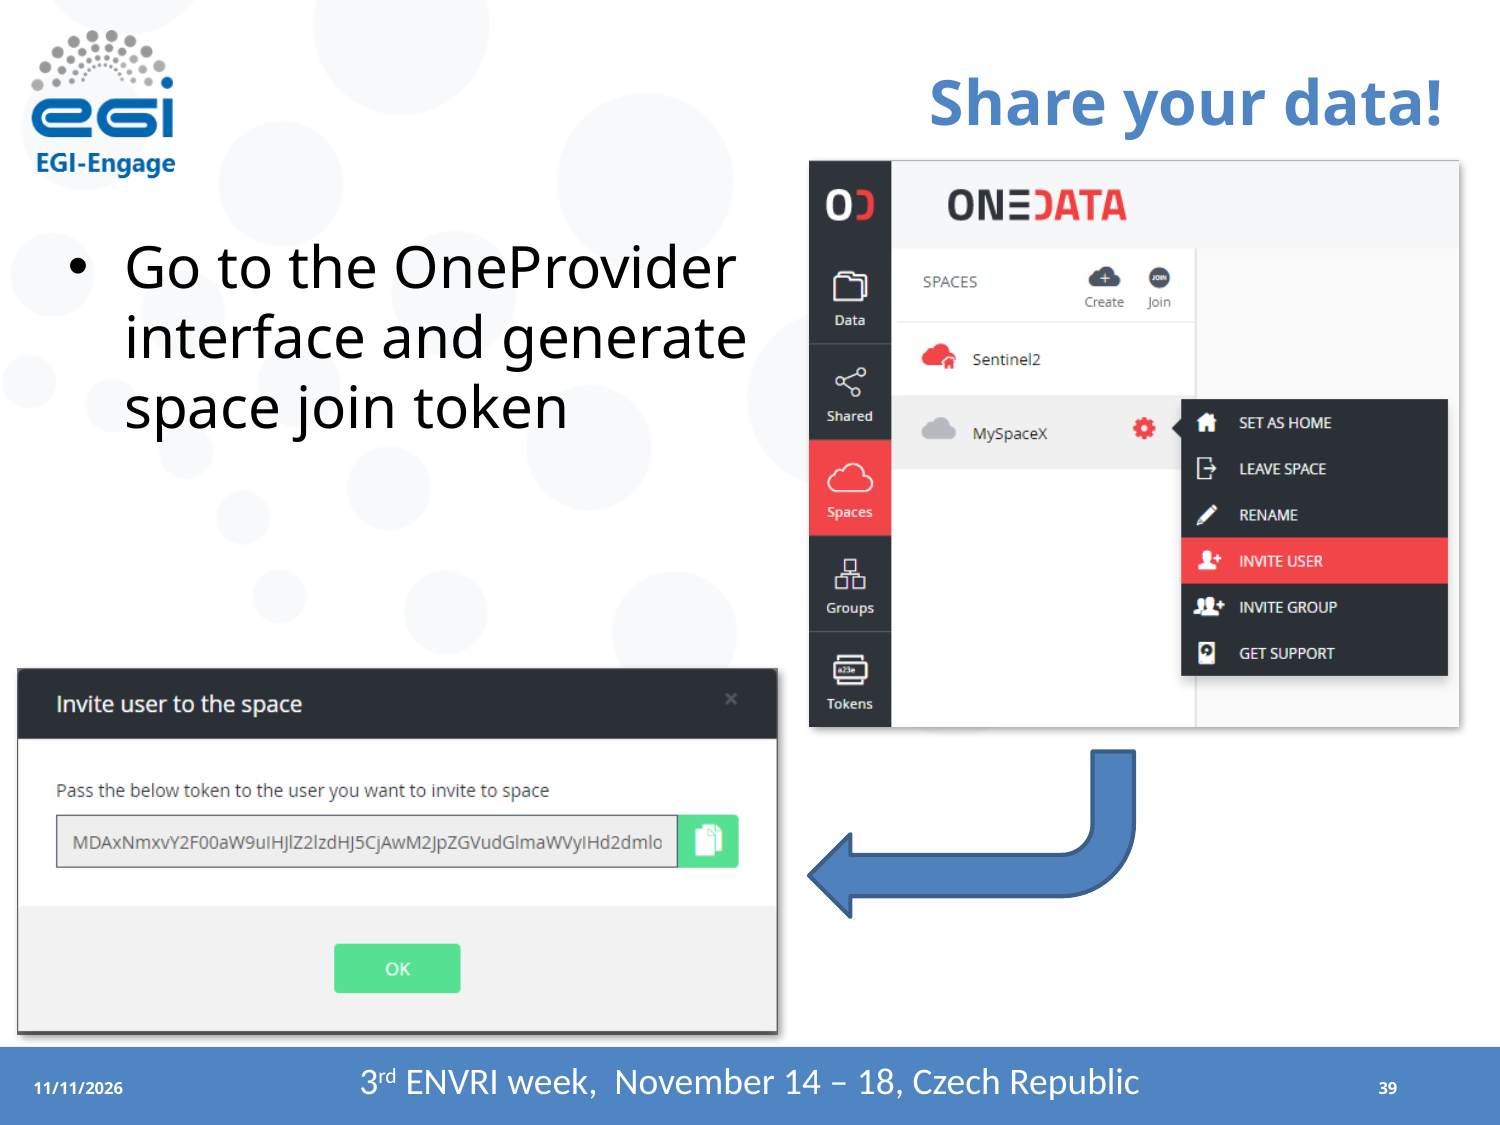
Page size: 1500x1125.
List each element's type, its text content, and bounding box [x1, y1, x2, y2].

title Share your data! [253, 30, 1459, 171]
text_box 3rd ENVRI week, November 14 – 18, Czech Republic [194, 1049, 1306, 1110]
text_box Go to the OneProvider interface and generate space join token [53, 222, 774, 457]
picture [3, 0, 1459, 1036]
text_box [806, 749, 1137, 919]
